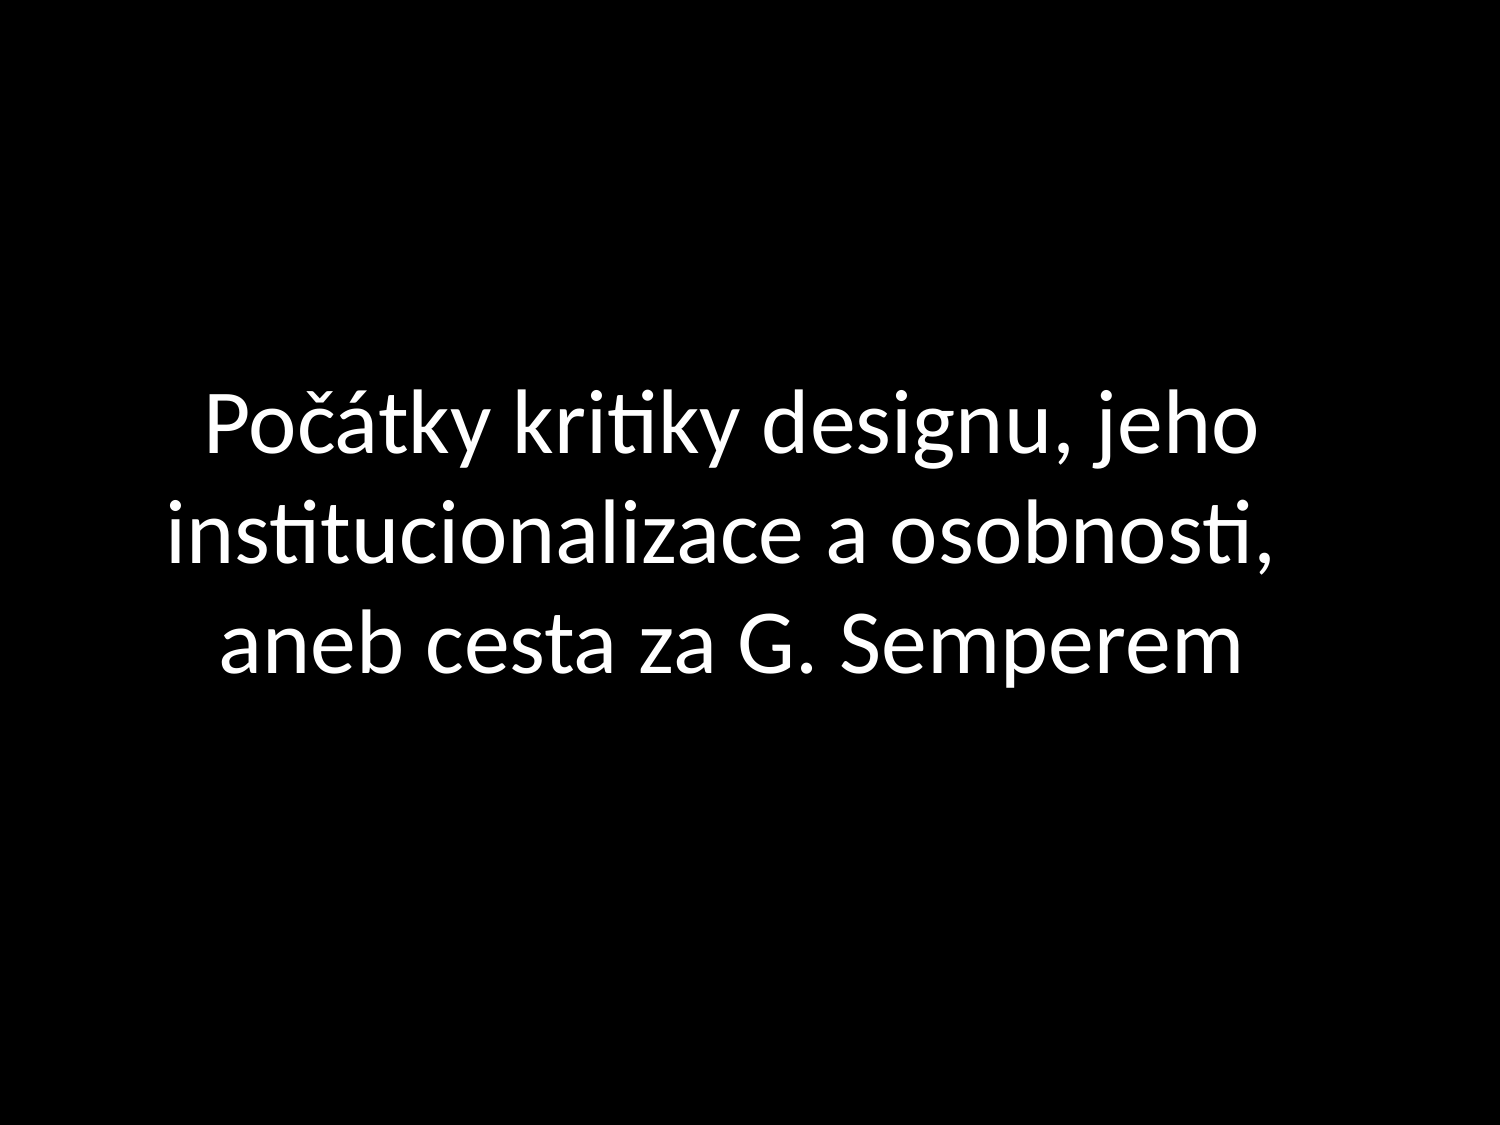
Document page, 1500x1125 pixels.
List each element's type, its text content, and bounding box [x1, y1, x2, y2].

title Počátky kritiky designu, jeho institucionalizace a osobnosti, aneb cesta za G. Semperem [88, 325, 1376, 728]
